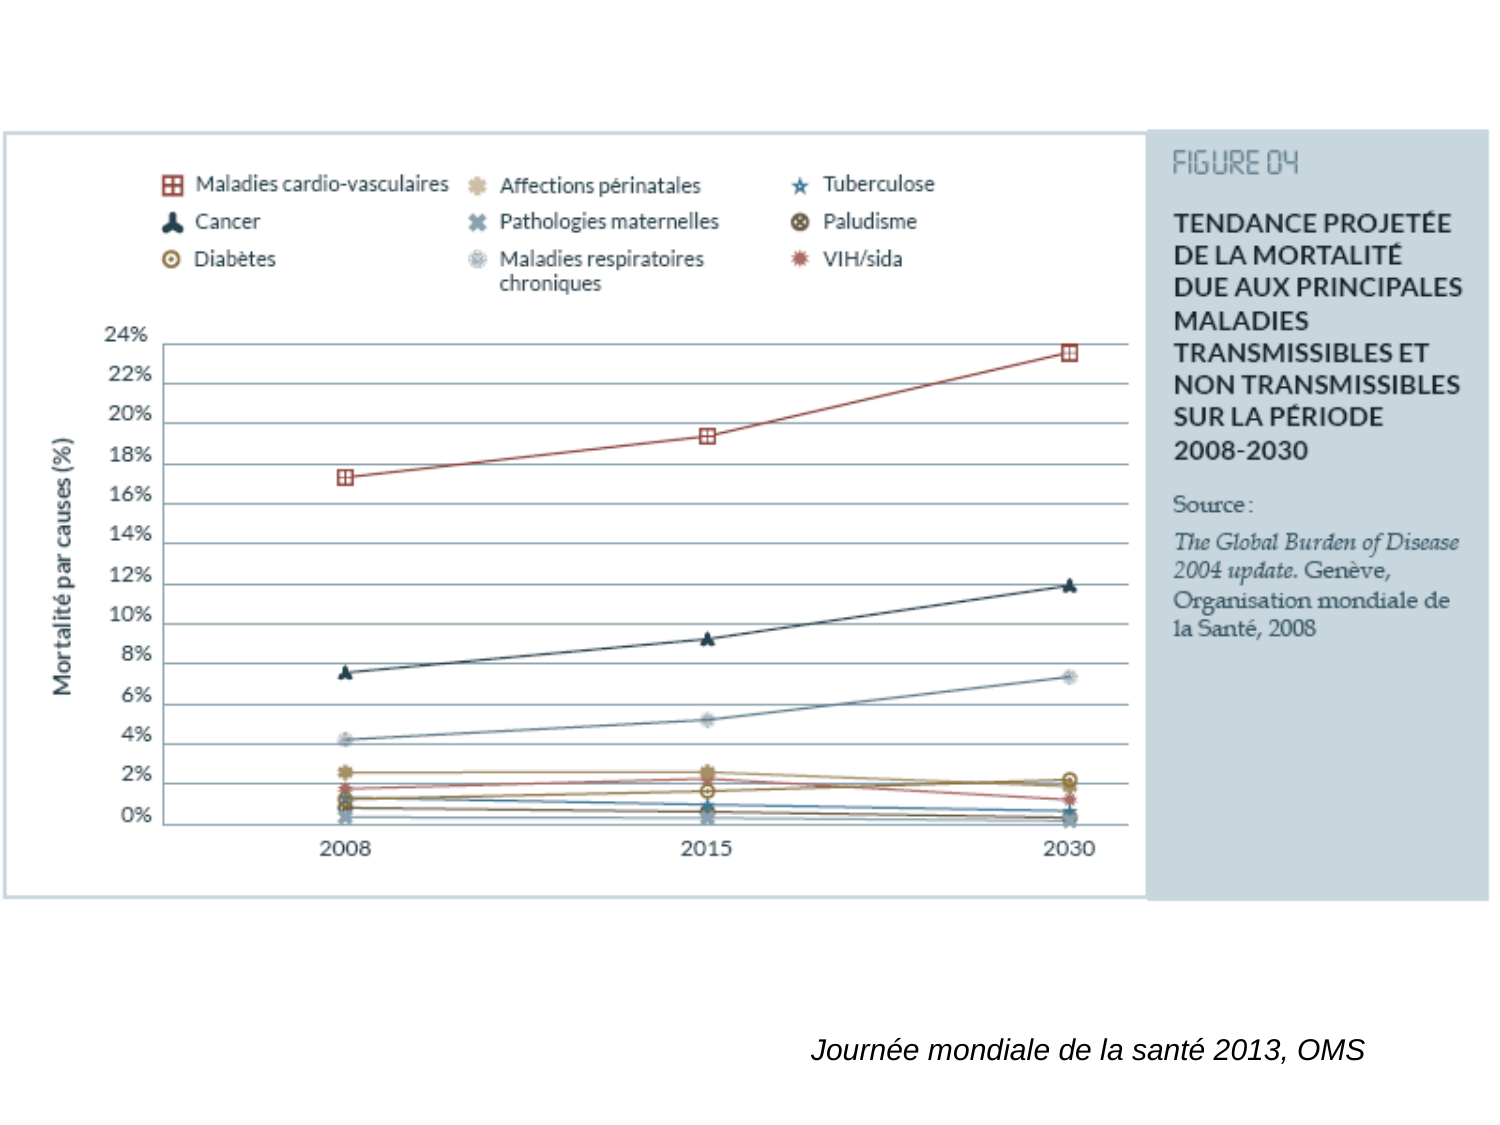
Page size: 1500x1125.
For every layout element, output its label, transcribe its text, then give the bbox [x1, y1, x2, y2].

picture [0, 126, 1495, 907]
text_box Journée mondiale de la santé 2013, OMS [789, 1029, 1387, 1074]
